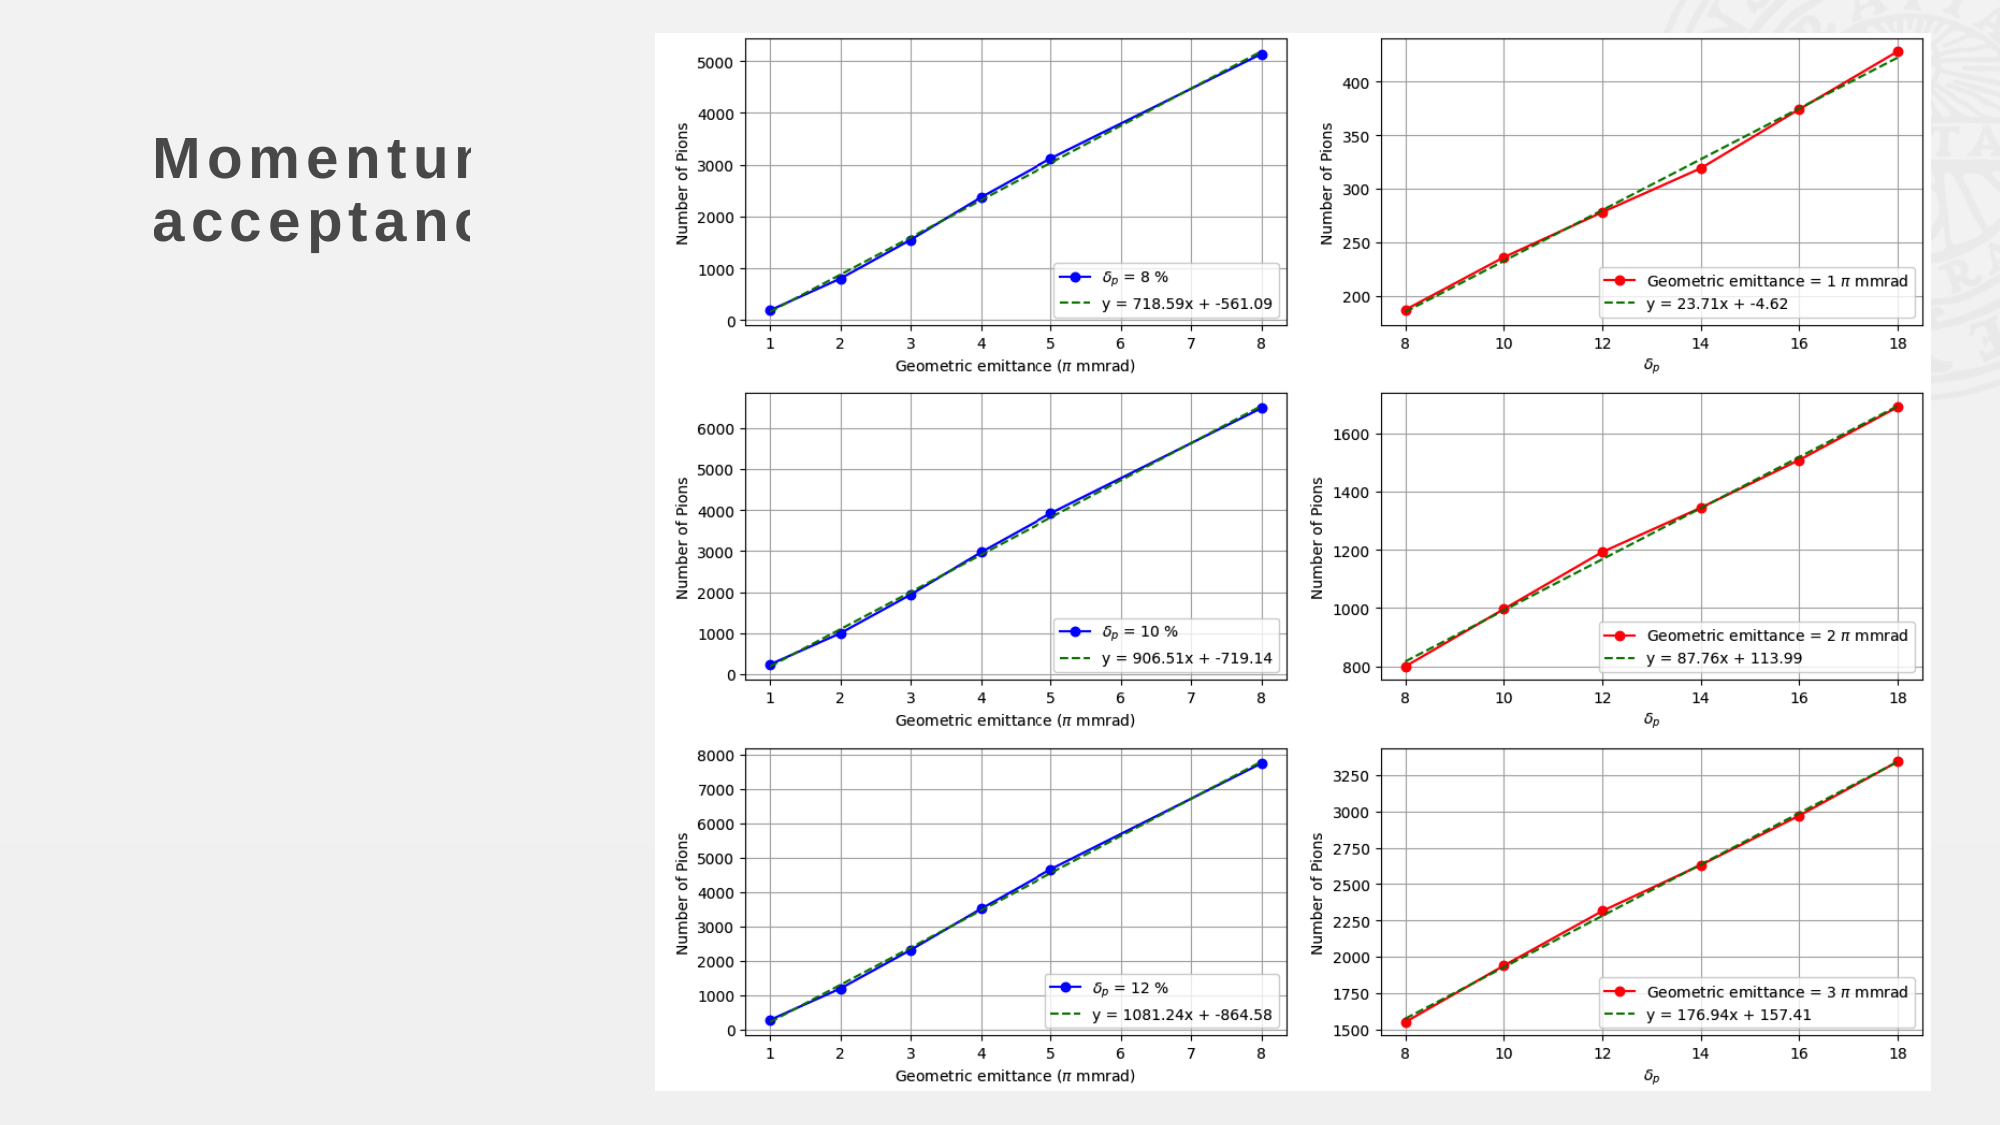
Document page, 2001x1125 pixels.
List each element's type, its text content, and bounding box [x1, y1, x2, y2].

picture [655, 33, 1931, 1092]
title Momentum acceptance [137, 59, 612, 323]
